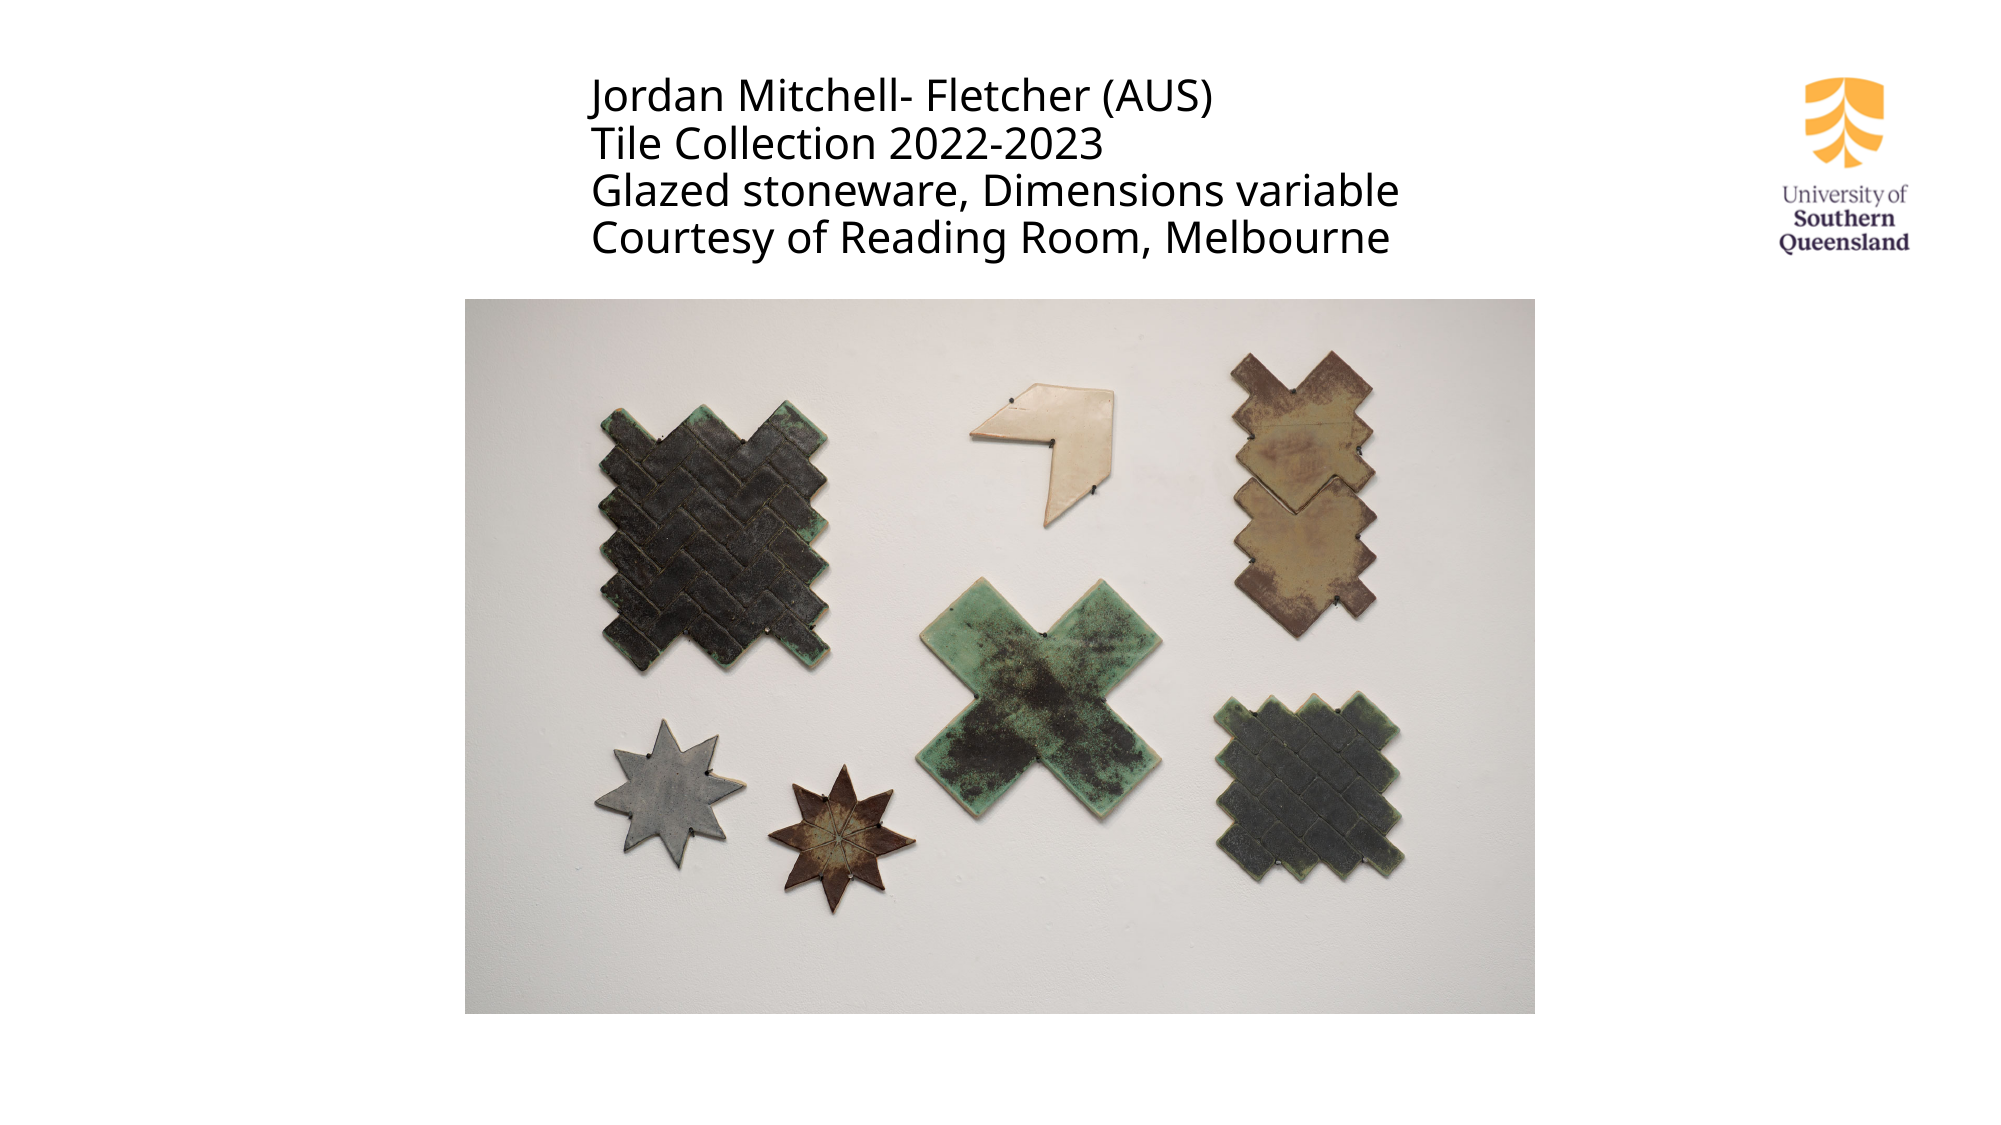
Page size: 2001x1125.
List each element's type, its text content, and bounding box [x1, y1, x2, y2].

title Jordan Mitchell- Fletcher (AUS) Tile Collection 2022-2023 Glazed stoneware, Dimensions variable Courtesy of Reading Room, Melbourne [575, 59, 1425, 278]
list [464, 298, 1536, 1014]
picture [1760, 54, 1933, 278]
